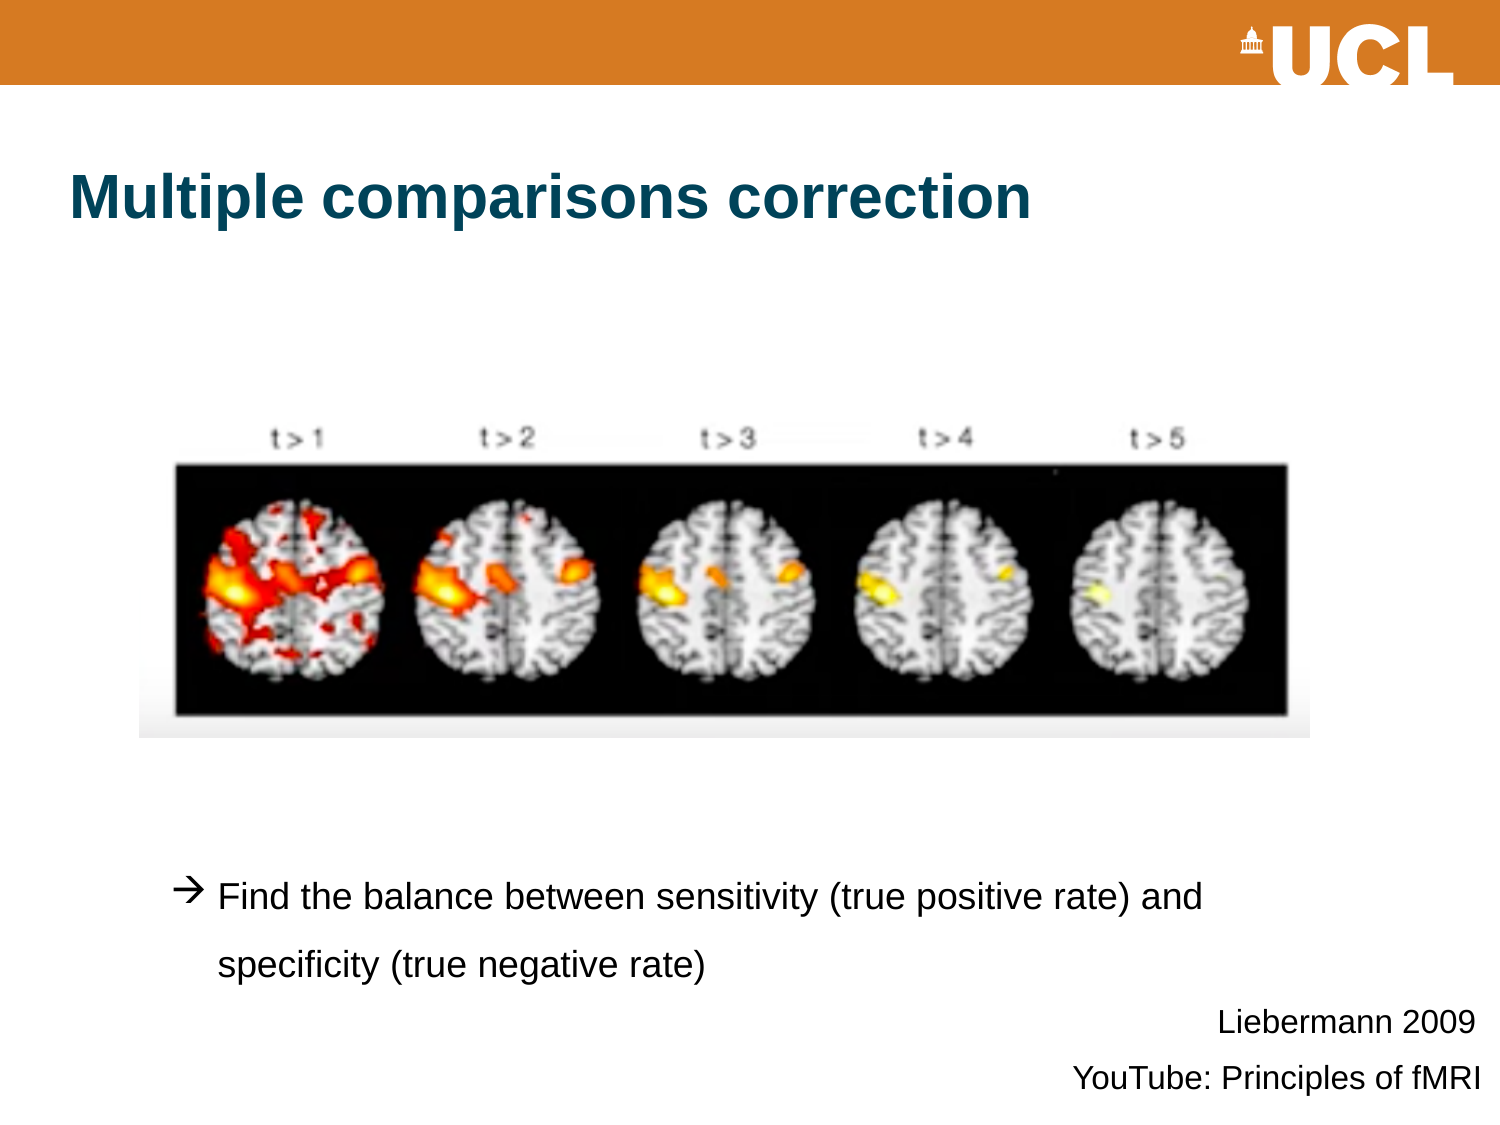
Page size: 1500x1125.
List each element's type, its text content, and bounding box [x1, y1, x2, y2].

text_box Find the balance between sensitivity (true positive rate) and specificity (true negative rate) [155, 842, 1251, 1038]
picture [0, 0, 1500, 85]
text_box Multiple comparisons correction [54, 148, 1447, 249]
text_box Liebermann 2009 [1127, 992, 1492, 1048]
picture [139, 416, 1310, 739]
text_box YouTube: Principles of fMRI [1057, 1048, 1500, 1104]
